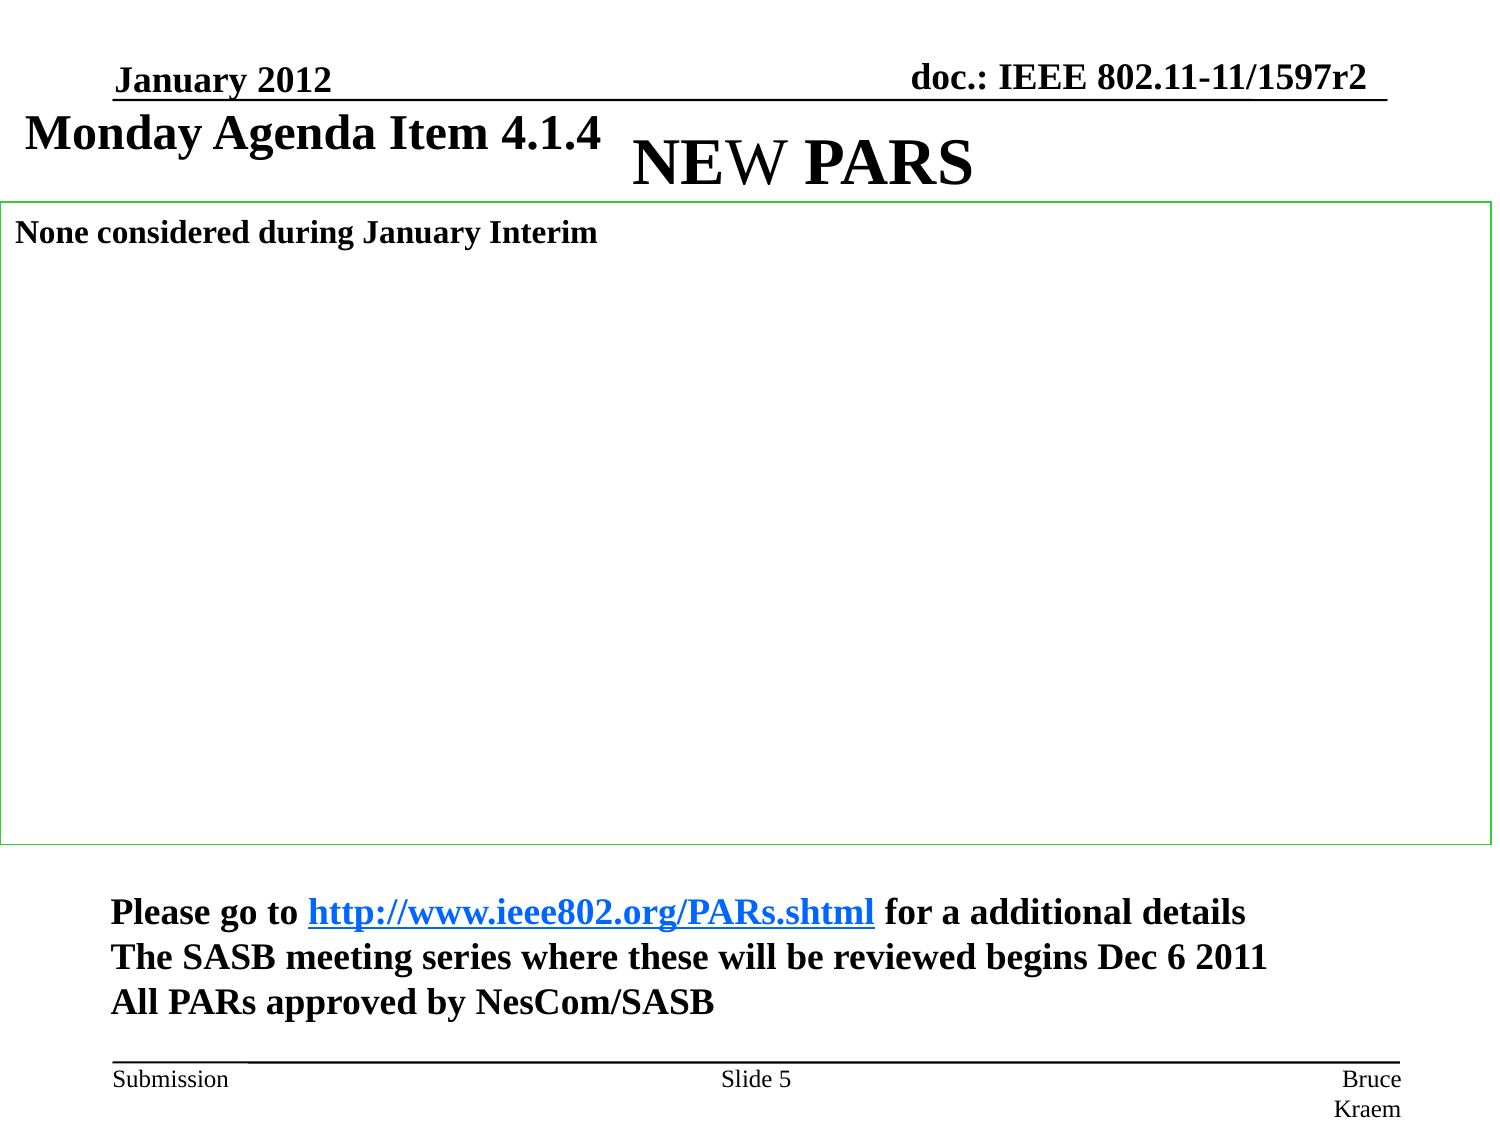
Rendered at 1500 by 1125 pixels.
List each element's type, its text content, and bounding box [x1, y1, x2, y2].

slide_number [114, 54, 366, 92]
text_box Please go to http://www.ieee802.org/PARs.shtml for a additional details The SASB meeting series where these will be reviewed begins Dec 6 2011 All PARs approved by NesCom/SASB [95, 880, 1353, 1030]
footer Bruce Kraemer, Marvell [1325, 1062, 1402, 1093]
title NEW PARS [218, 112, 1388, 202]
slide_number Slide 5 [721, 1062, 792, 1093]
text_box Monday Agenda Item 4.1.4 [10, 92, 629, 167]
text_box None considered during January Interim [0, 202, 1492, 845]
